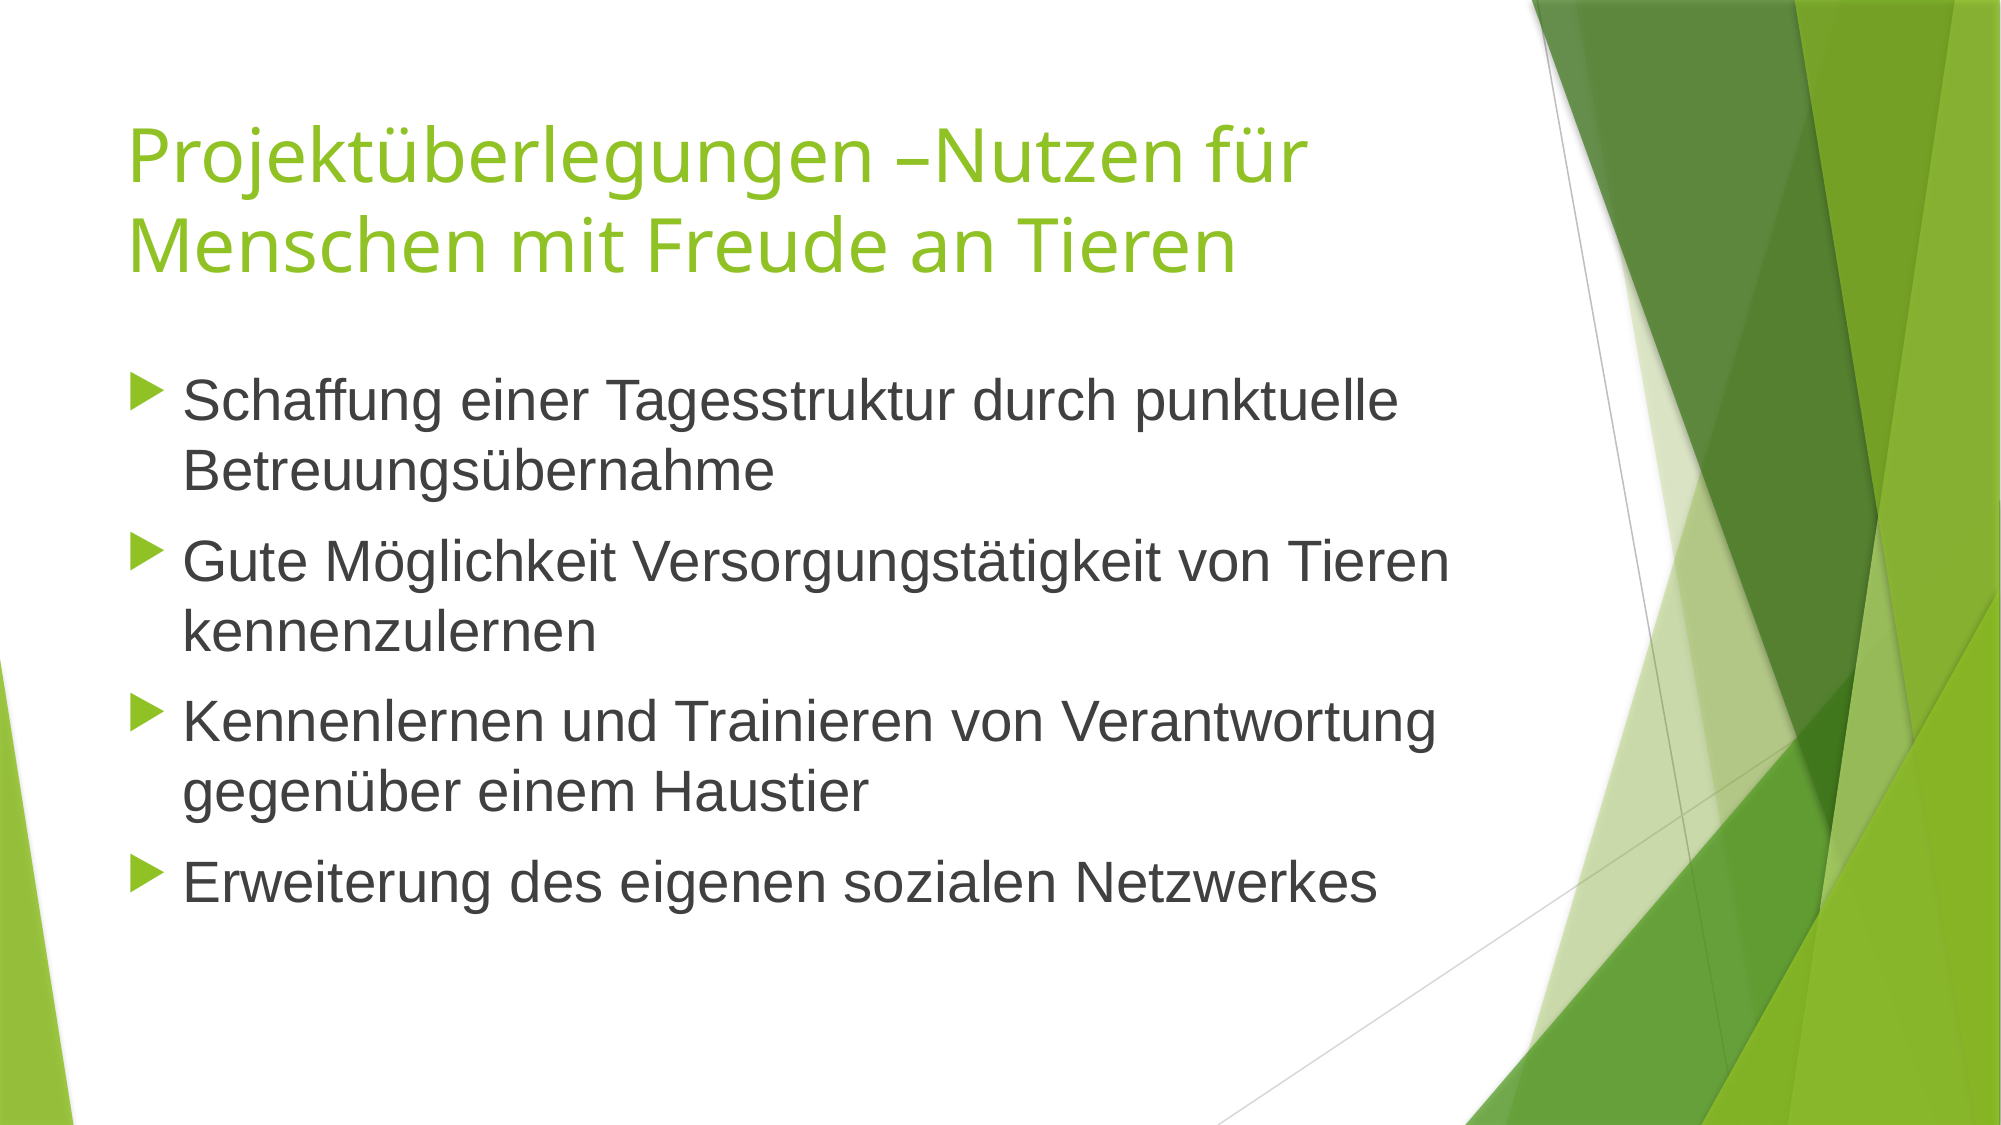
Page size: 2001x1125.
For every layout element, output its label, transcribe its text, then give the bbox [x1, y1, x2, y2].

title Projektüberlegungen –Nutzen für Menschen mit Freude an Tieren [111, 99, 1522, 317]
list Schaffung einer Tagesstruktur durch punktuelle Betreuungsübernahme Gute Möglichkeit Versorgungstätigkeit von Tieren kennenzulernen Kennenlernen und Trainieren von Verantwortung gegenüber einem Haustier Erweiterung des eigenen sozialen Netzwerkes [111, 354, 1522, 992]
